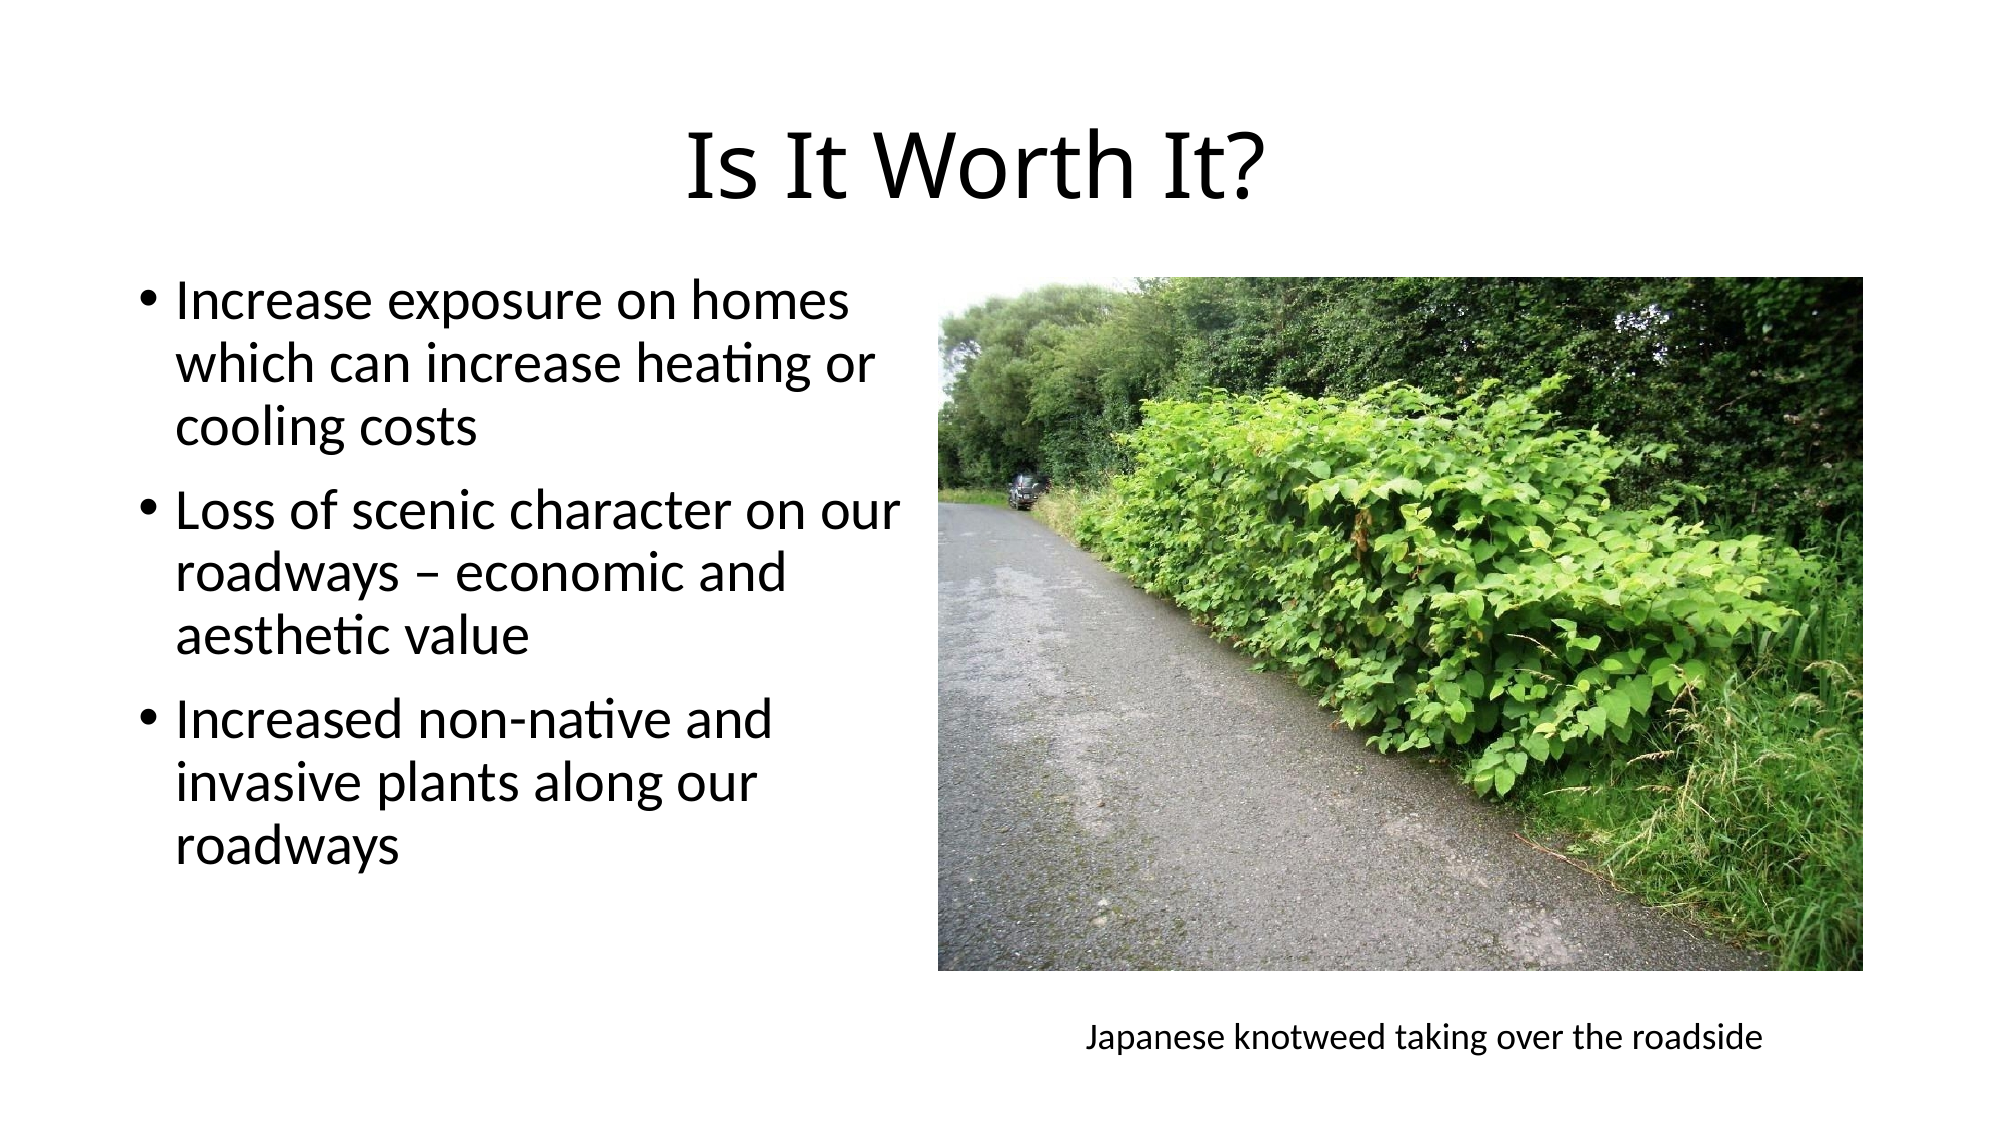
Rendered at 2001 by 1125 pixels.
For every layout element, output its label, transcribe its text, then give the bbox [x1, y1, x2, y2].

list Increase exposure on homes which can increase heating or cooling costs Loss of scenic character on our roadways – economic and aesthetic value Increased non-native and invasive plants along our roadways [123, 261, 968, 1054]
picture [938, 277, 1863, 971]
title Is It Worth It? [137, 59, 1863, 277]
text_box Japanese knotweed taking over the roadside [1071, 1004, 1788, 1065]
